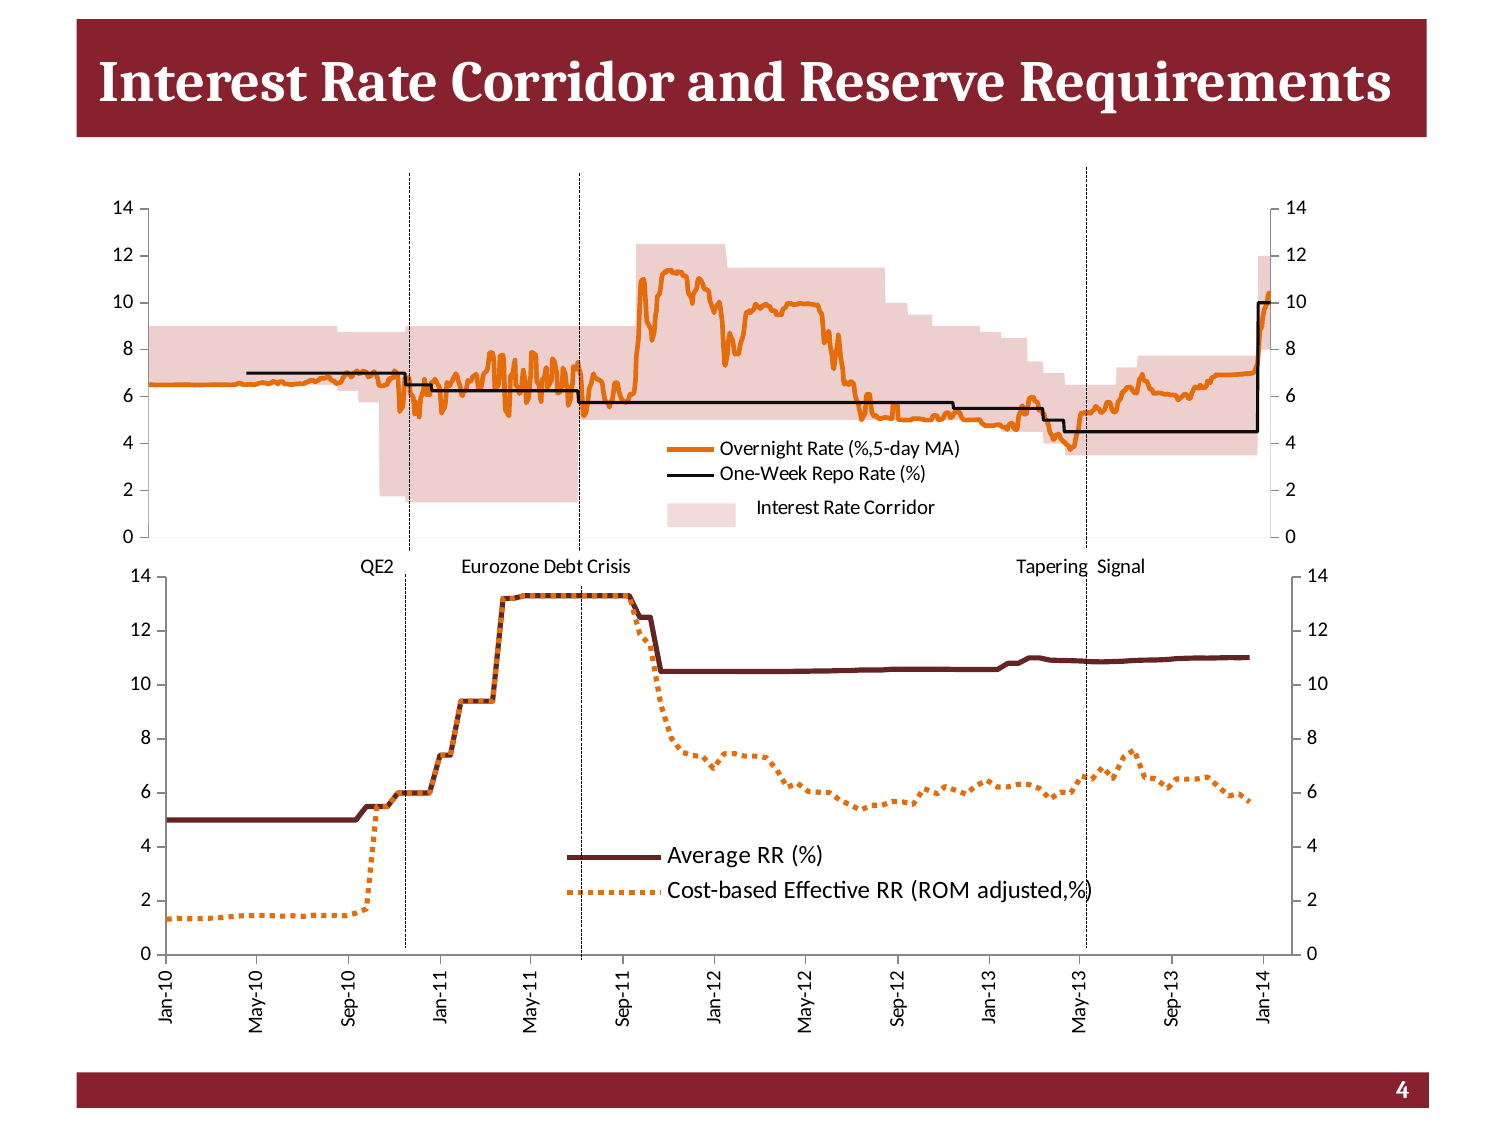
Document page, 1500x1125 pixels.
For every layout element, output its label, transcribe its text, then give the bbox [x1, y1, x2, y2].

title Interest Rate Corridor and Reserve Requirements [76, 19, 1427, 138]
chart [76, 148, 1341, 1059]
slide_number 4 [1074, 1073, 1425, 1104]
